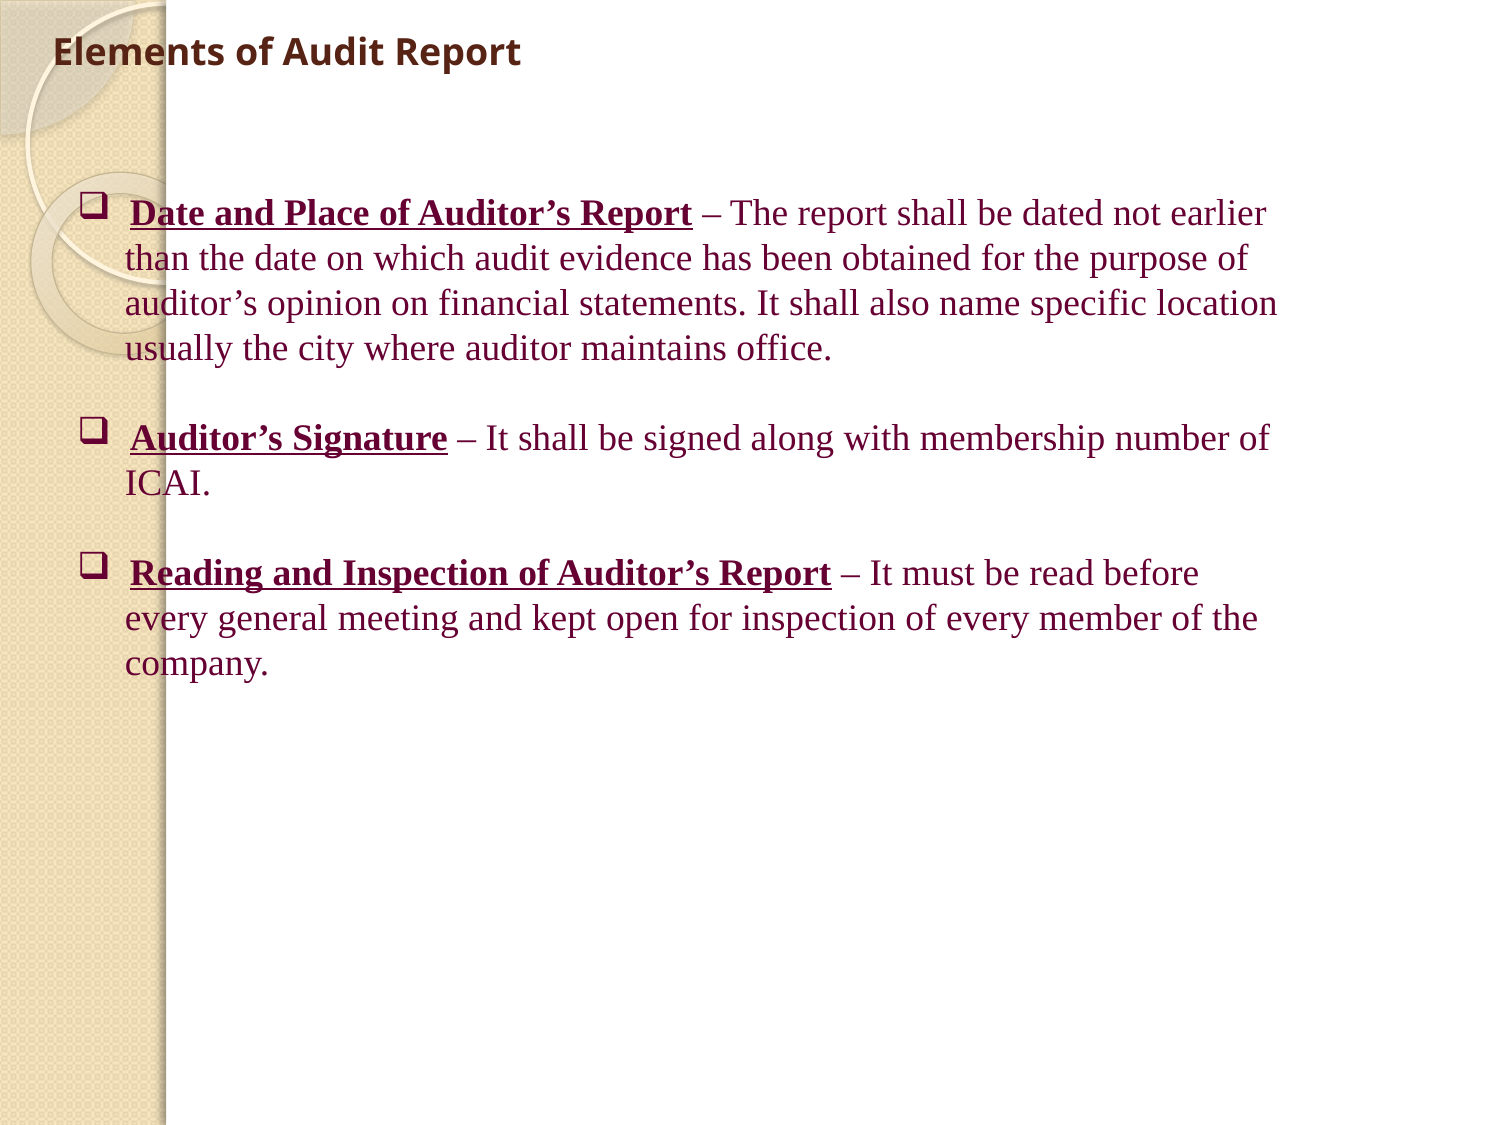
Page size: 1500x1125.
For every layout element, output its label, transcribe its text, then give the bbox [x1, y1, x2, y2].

text_box Date and Place of Auditor’s Report – The report shall be dated not earlier than the date on which audit evidence has been obtained for the purpose of auditor’s opinion on financial statements. It shall also name specific location usually the city where auditor maintains office. Auditor’s Signature – It shall be signed along with membership number of ICAI. Reading and Inspection of Auditor’s Report – It must be read before every general meeting and kept open for inspection of every member of the company. [62, 180, 1300, 871]
title Elements of Audit Report [37, 0, 1150, 100]
